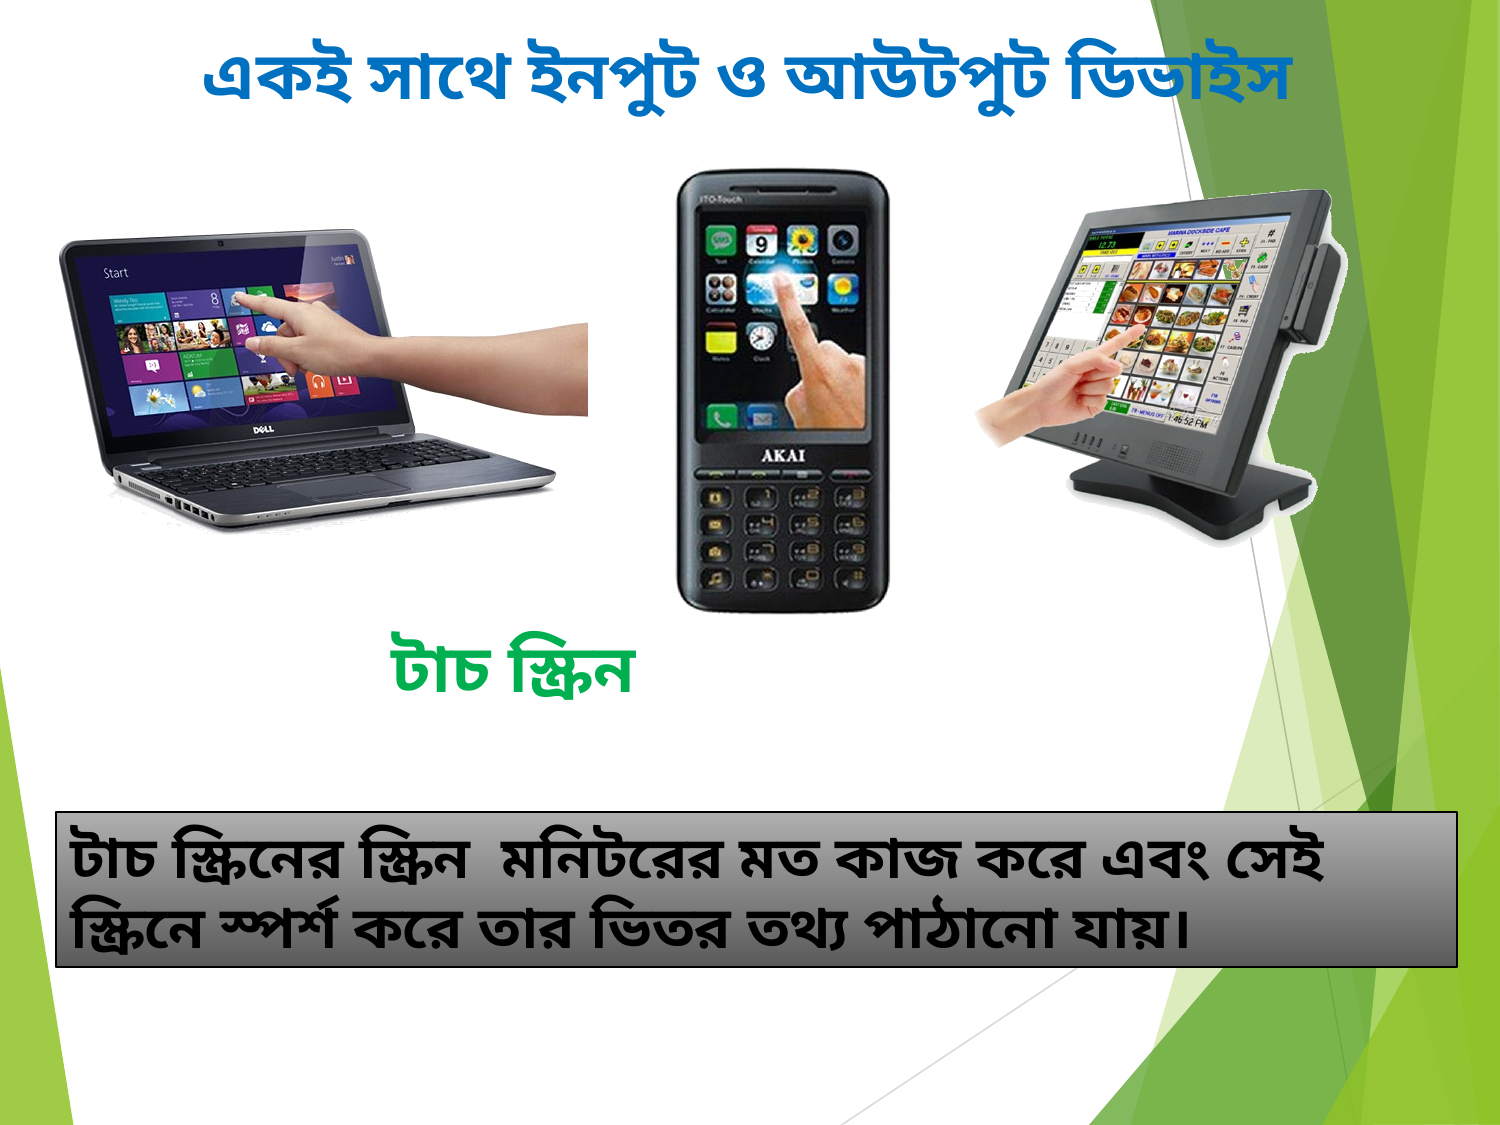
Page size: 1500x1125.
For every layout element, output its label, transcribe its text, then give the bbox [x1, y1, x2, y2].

text_box টাচ স্ক্রিনের স্ক্রিন মনিটরের মত কাজ করে এবং সেই স্ক্রিনে স্পর্শ করে তার ভিতর তথ্য পাঠানো যায়। [55, 812, 1457, 968]
picture [593, 165, 1357, 616]
text_box একই সাথে ইনপুট ও আউটপুট ডিভাইস [55, 24, 1457, 120]
picture [37, 210, 588, 569]
text_box টাচ স্ক্রিন [337, 618, 725, 714]
